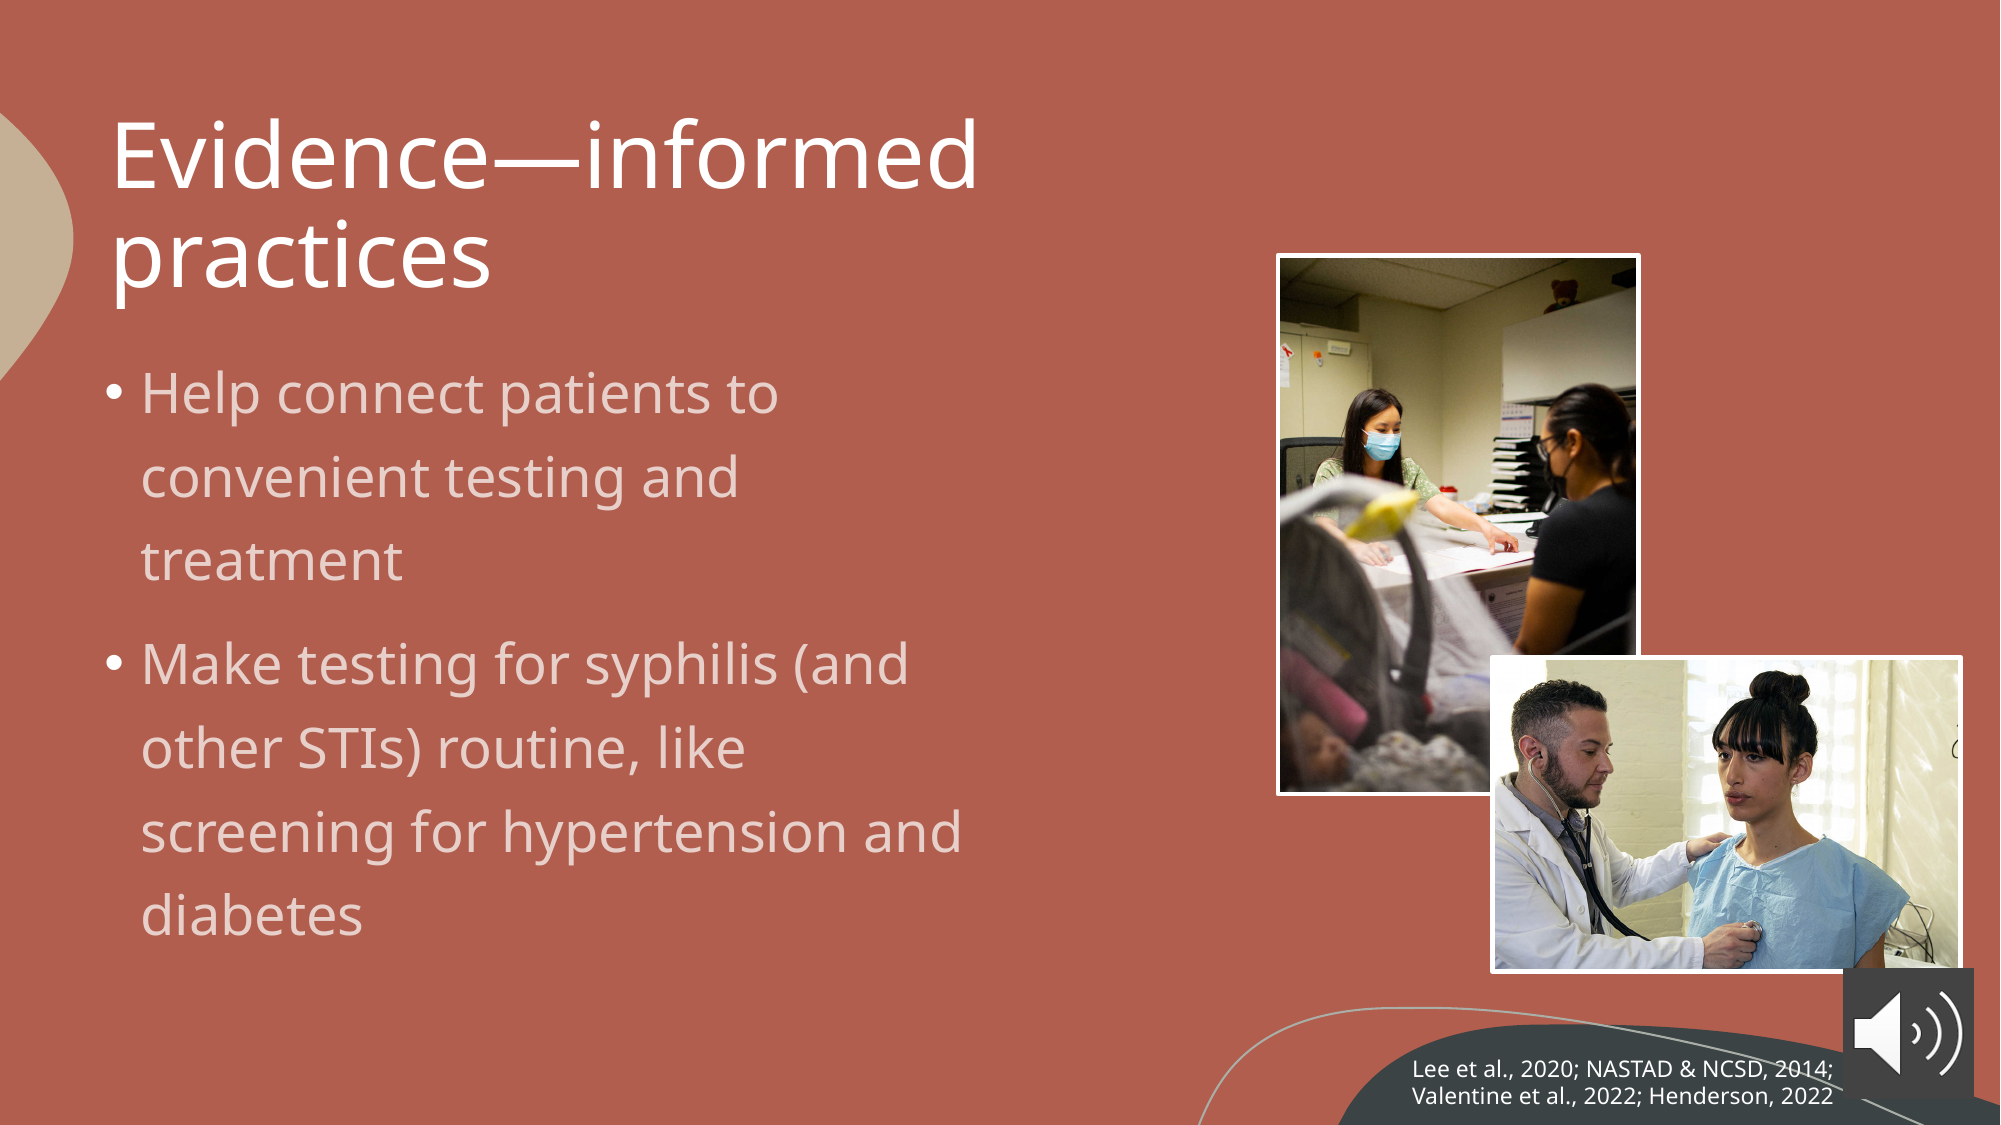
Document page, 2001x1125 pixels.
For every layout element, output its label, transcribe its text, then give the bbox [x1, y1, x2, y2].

picture [1280, 257, 1975, 1100]
text_box Lee et al., 2020; NASTAD & NCSD, 2014; Valentine et al., 2022; Henderson, 2022 [1397, 1047, 1875, 1117]
title Evidence—informed practices [94, 83, 1324, 334]
list Help connect patients to convenient testing and treatment Make testing for syphilis (and other STIs) routine, like screening for hypertension and diabetes [89, 333, 1000, 960]
